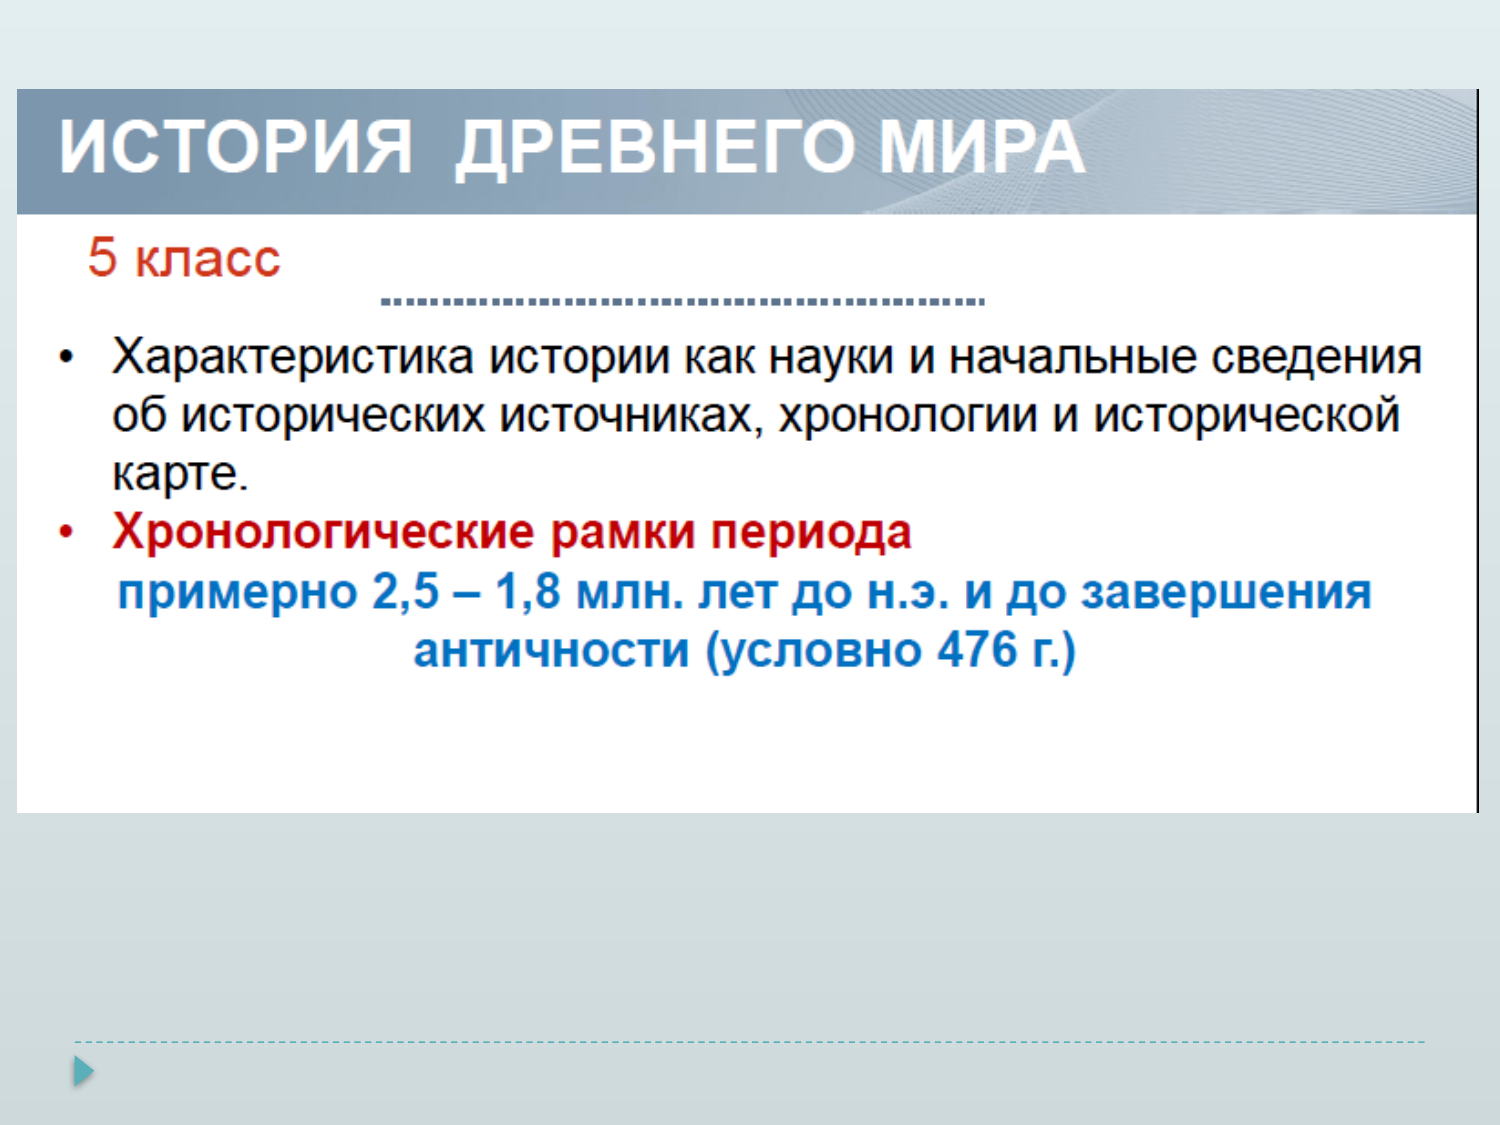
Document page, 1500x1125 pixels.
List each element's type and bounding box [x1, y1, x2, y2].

picture [17, 89, 1479, 814]
